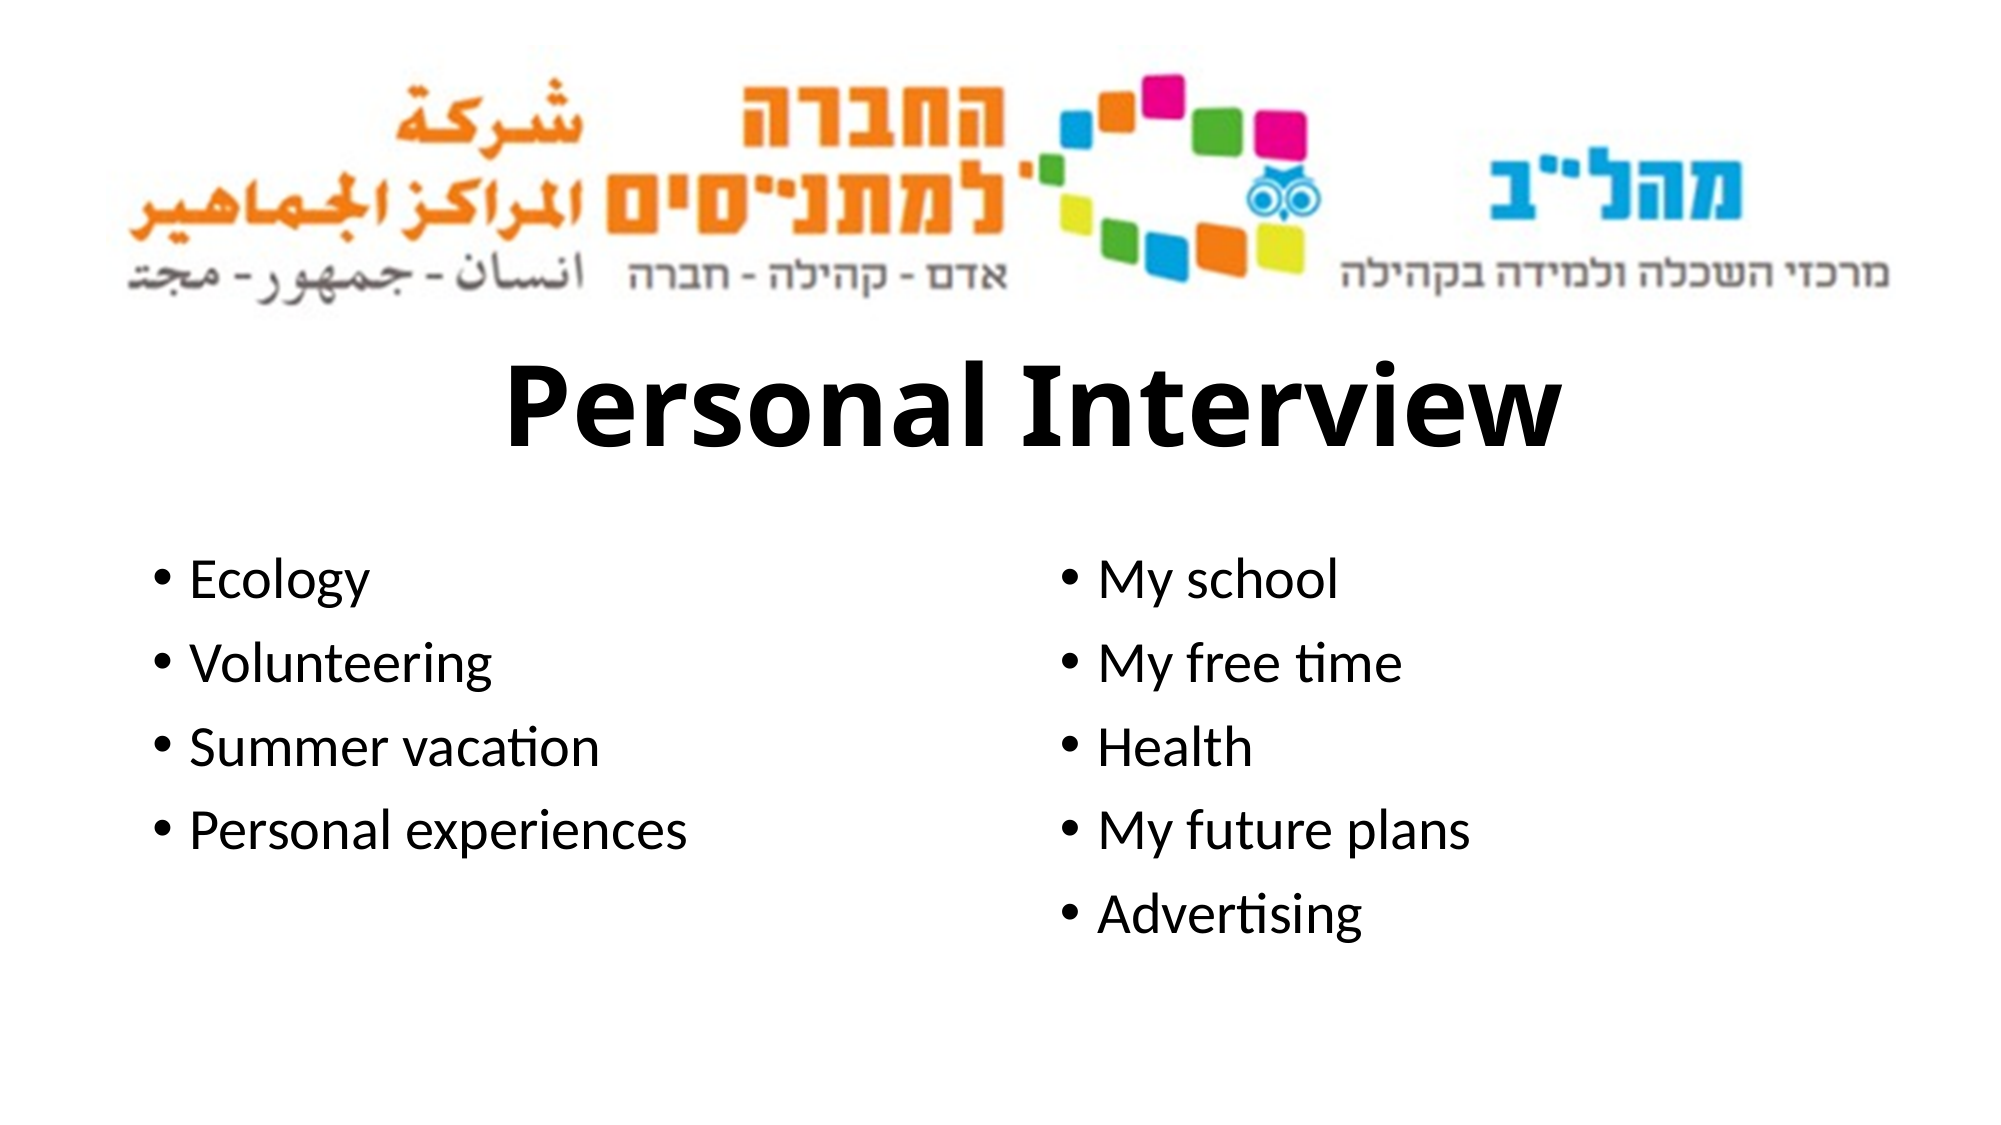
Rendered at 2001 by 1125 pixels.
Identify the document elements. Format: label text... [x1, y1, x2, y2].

list Ecology Volunteering Summer vacation Personal experiences [137, 540, 988, 1125]
list My school My free time Health My future plans Advertising [1045, 540, 1896, 1125]
picture [106, 45, 1896, 323]
title Personal Interview [170, 323, 1896, 519]
